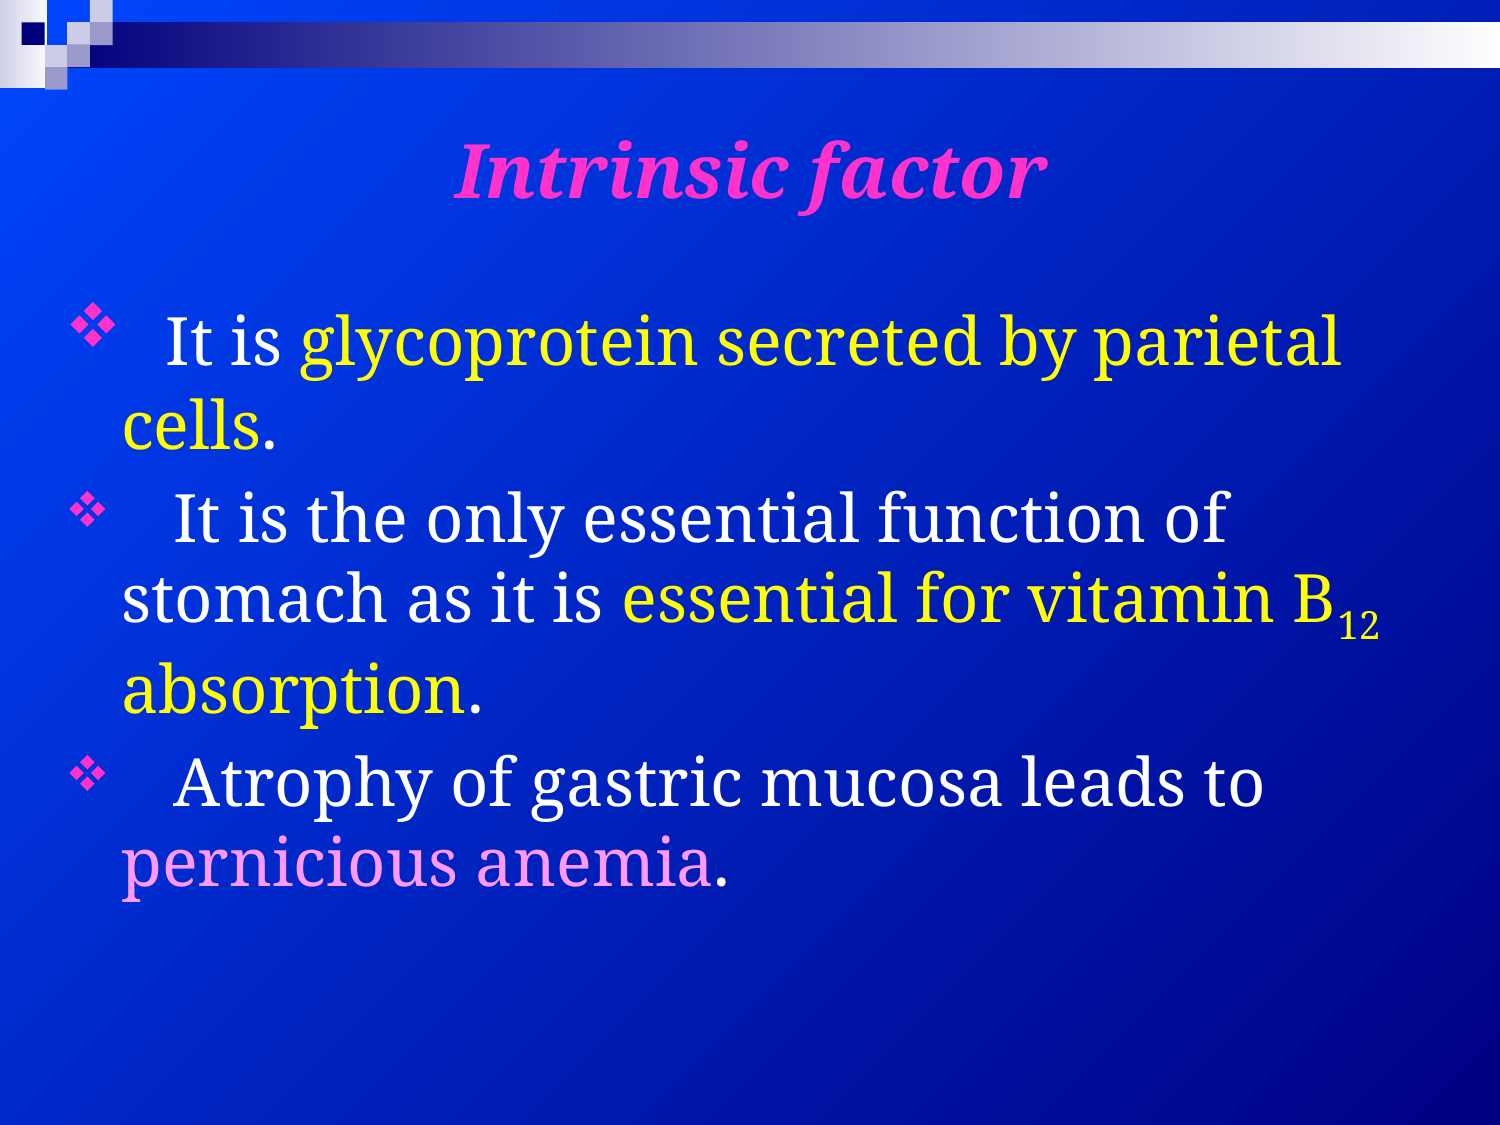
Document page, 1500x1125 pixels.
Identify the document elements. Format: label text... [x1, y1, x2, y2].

title Intrinsic factor [53, 162, 1450, 275]
list It is glycoprotein secreted by parietal cells. It is the only essential function of stomach as it is essential for vitamin B12 absorption. Atrophy of gastric mucosa leads to pernicious anemia. [50, 275, 1500, 1125]
